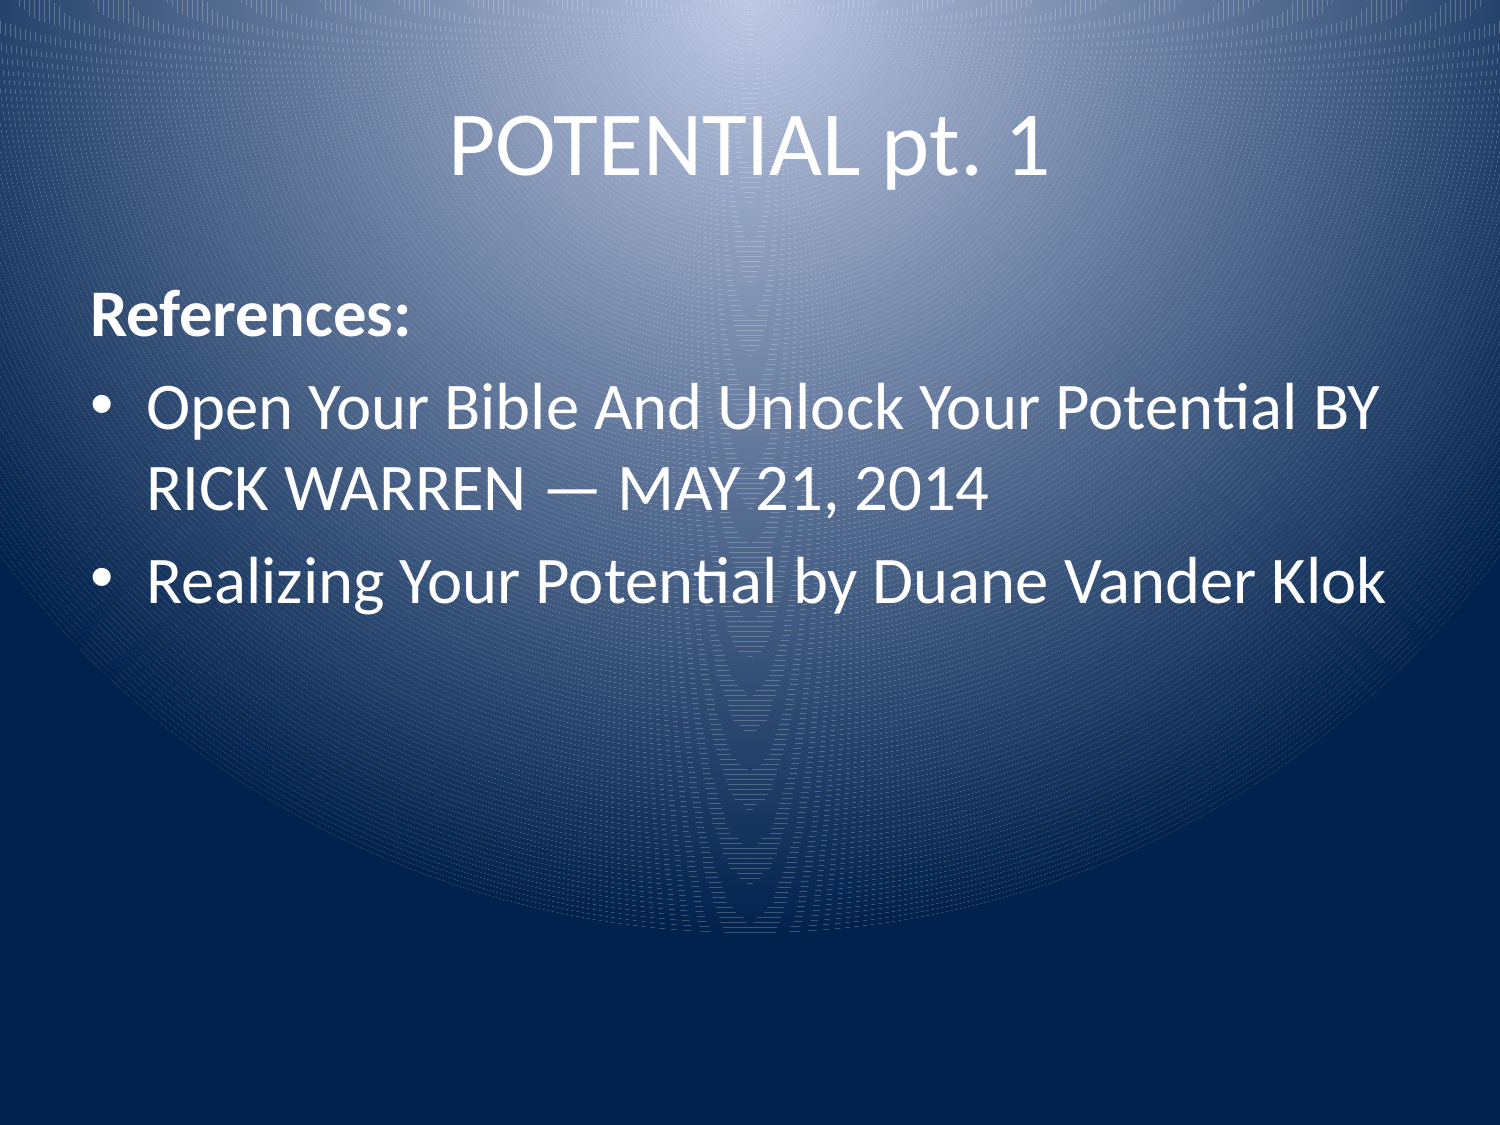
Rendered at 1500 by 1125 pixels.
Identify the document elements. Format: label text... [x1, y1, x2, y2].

list References: Open Your Bible And Unlock Your Potential BY Rick Warren — May 21, 2014 Realizing Your Potential by Duane Vander Klok [75, 262, 1425, 1005]
title POTENTIAL pt. 1 [75, 45, 1425, 233]
